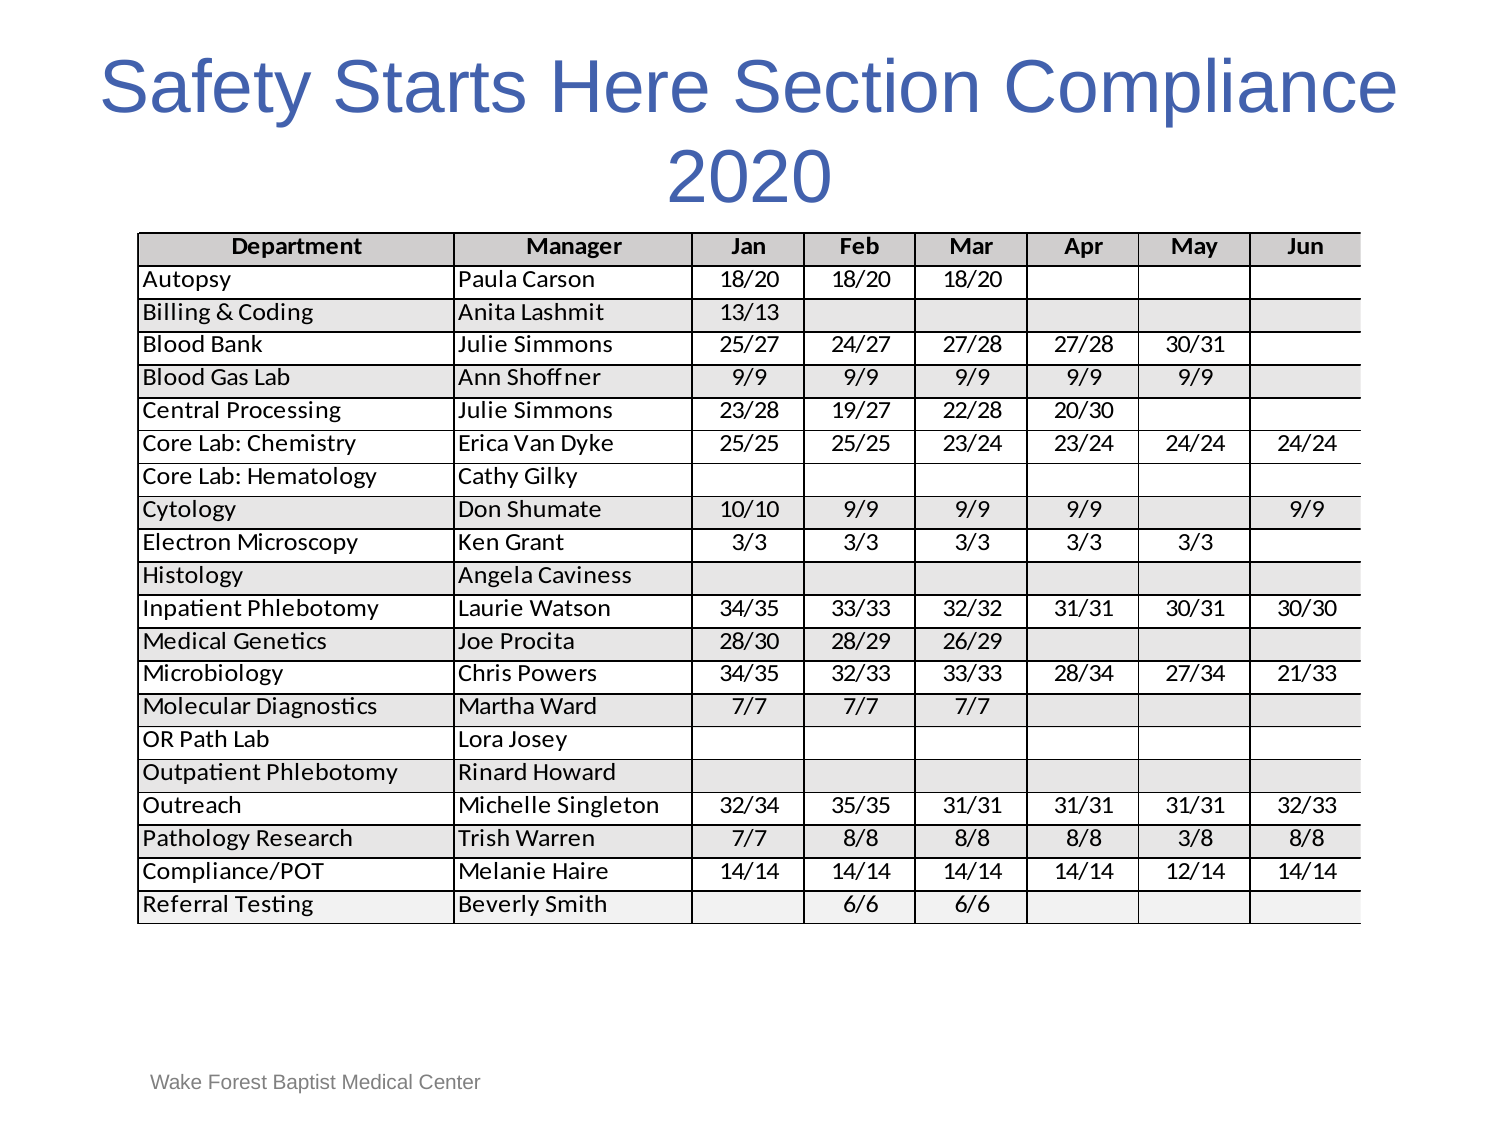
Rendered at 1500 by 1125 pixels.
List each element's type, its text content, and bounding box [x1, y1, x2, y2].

picture [137, 232, 1363, 926]
title Safety Starts Here Section Compliance 2020 [62, 37, 1438, 220]
